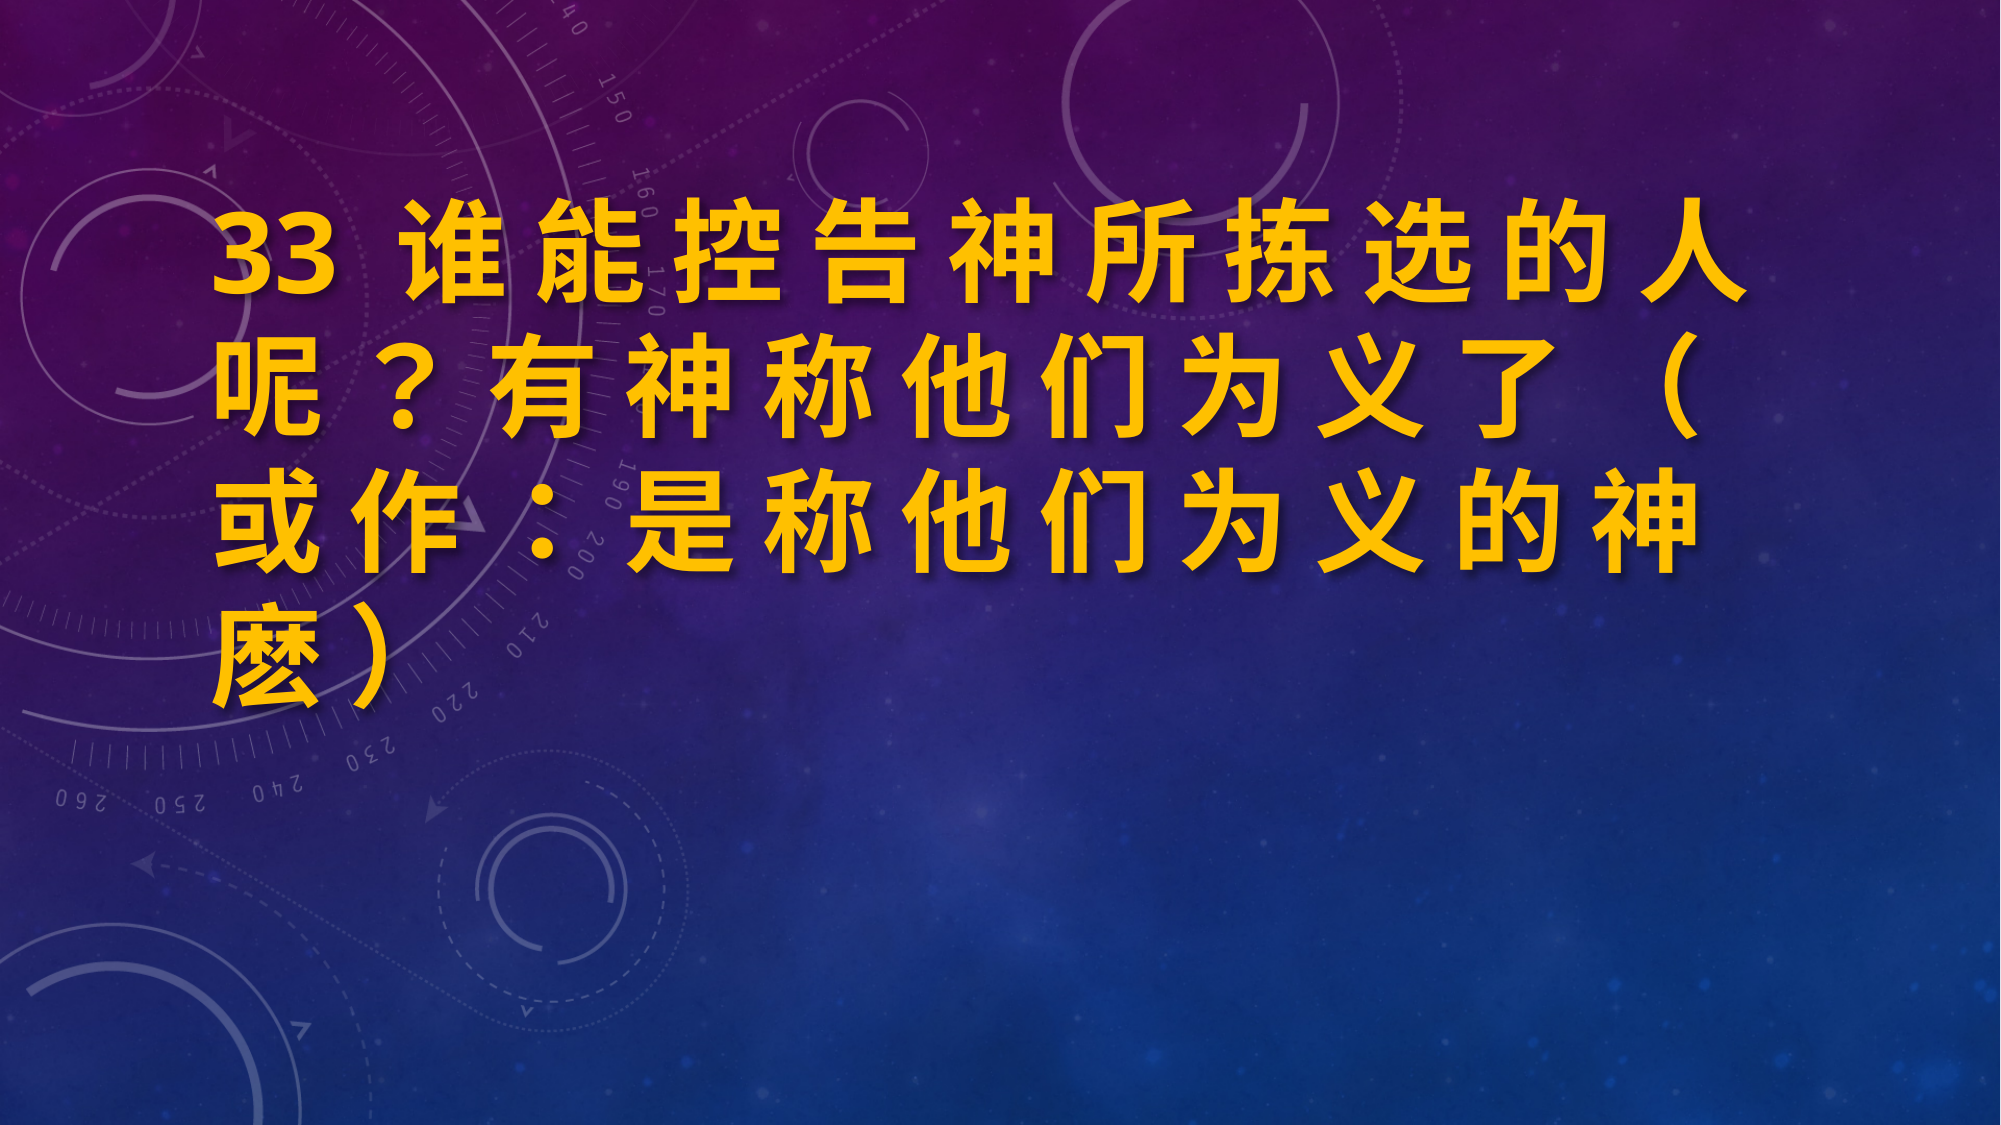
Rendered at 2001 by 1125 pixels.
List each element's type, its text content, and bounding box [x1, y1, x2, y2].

picture [0, 0, 2001, 1125]
text_box 33 谁 能 控 告 神 所 拣 选 的 人 呢 ？ 有 神 称 他 们 为 义 了 （ 或 作 ： 是 称 他 们 为 义 的 神 麽 ） [195, 173, 1841, 729]
